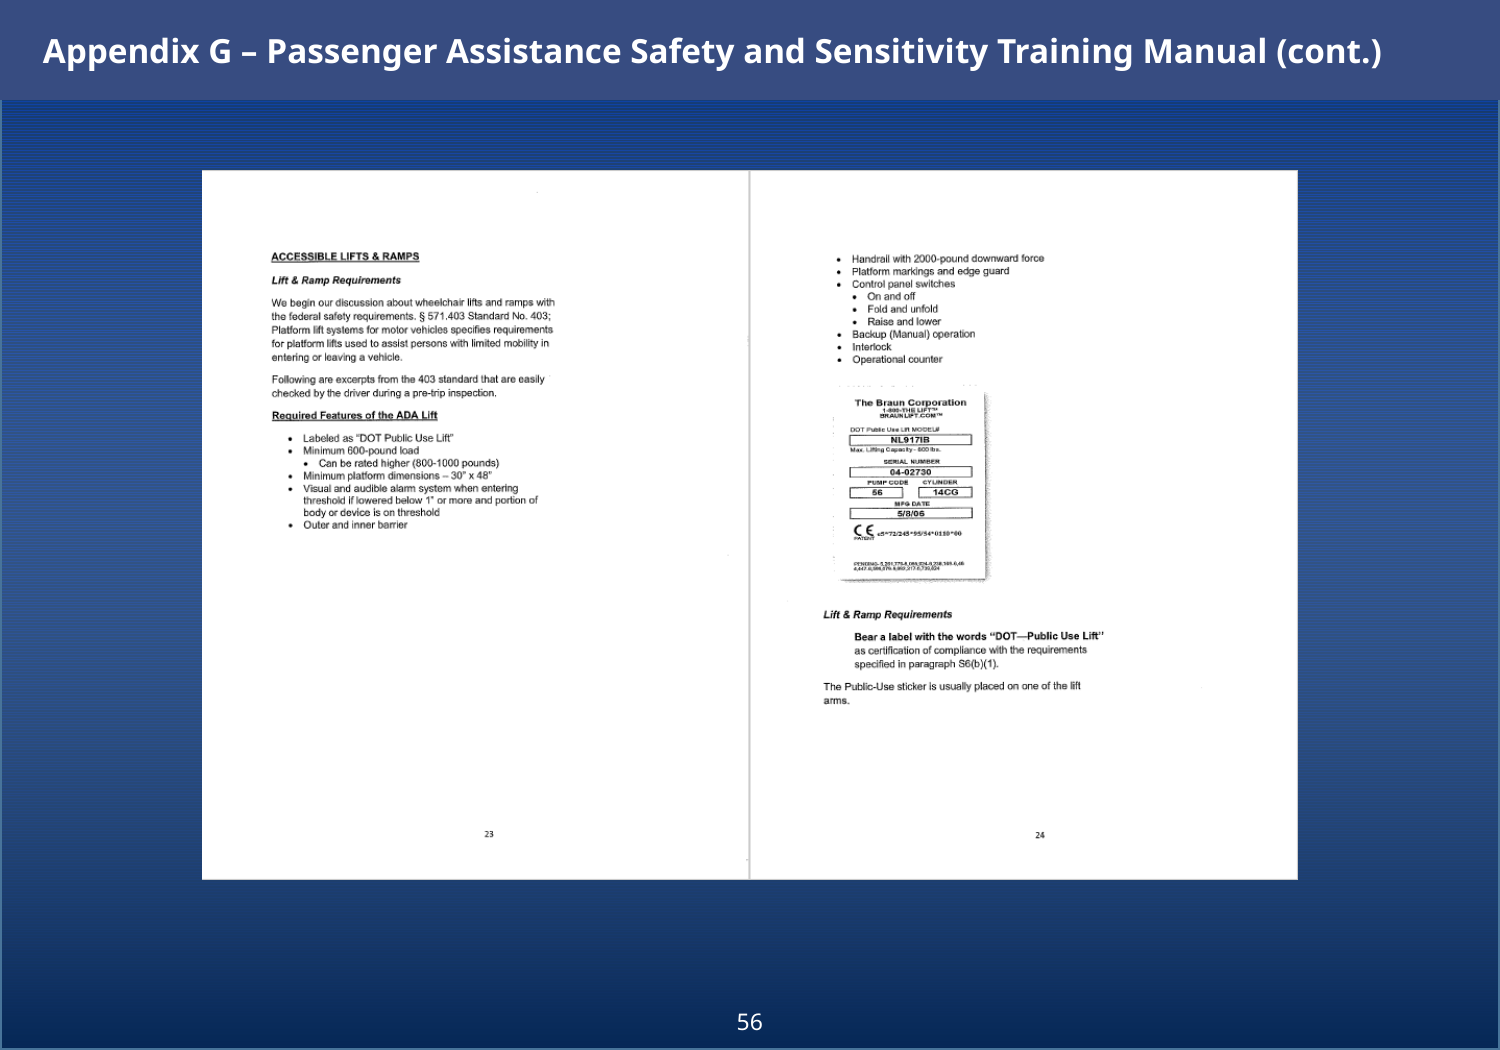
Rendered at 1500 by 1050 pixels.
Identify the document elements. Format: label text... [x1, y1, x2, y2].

text_box [87, 137, 1388, 950]
text_box Appendix G – Passenger Assistance Safety and Sensitivity Training Manual (cont.) [0, 0, 1500, 100]
picture [202, 169, 1298, 881]
text_box 56 [624, 999, 875, 1050]
